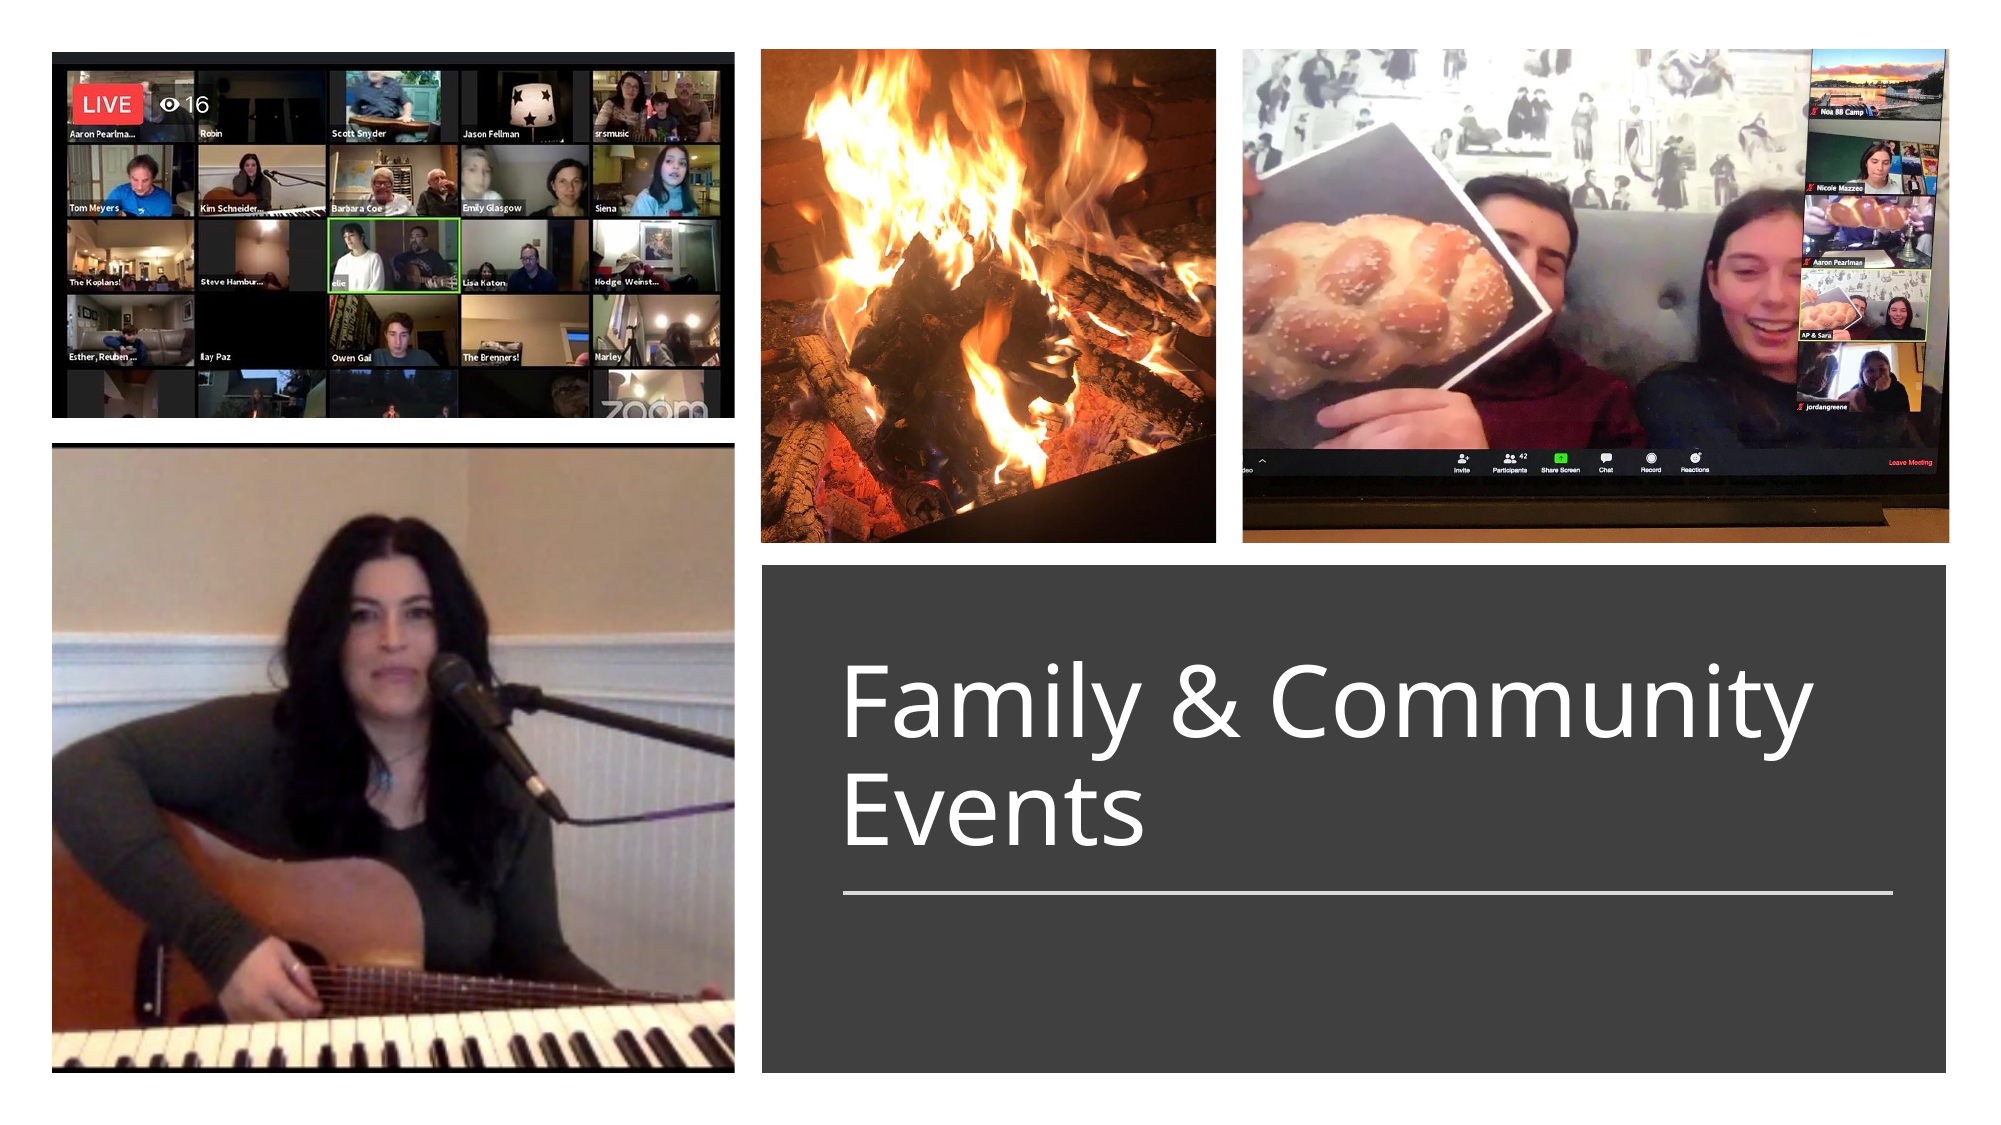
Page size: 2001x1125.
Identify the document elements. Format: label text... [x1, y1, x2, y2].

picture [52, 443, 735, 1073]
text_box [771, 575, 1937, 1064]
title Family & Community Events [823, 625, 1885, 875]
picture [760, 49, 1217, 543]
picture [52, 52, 735, 418]
picture [1242, 49, 1950, 543]
